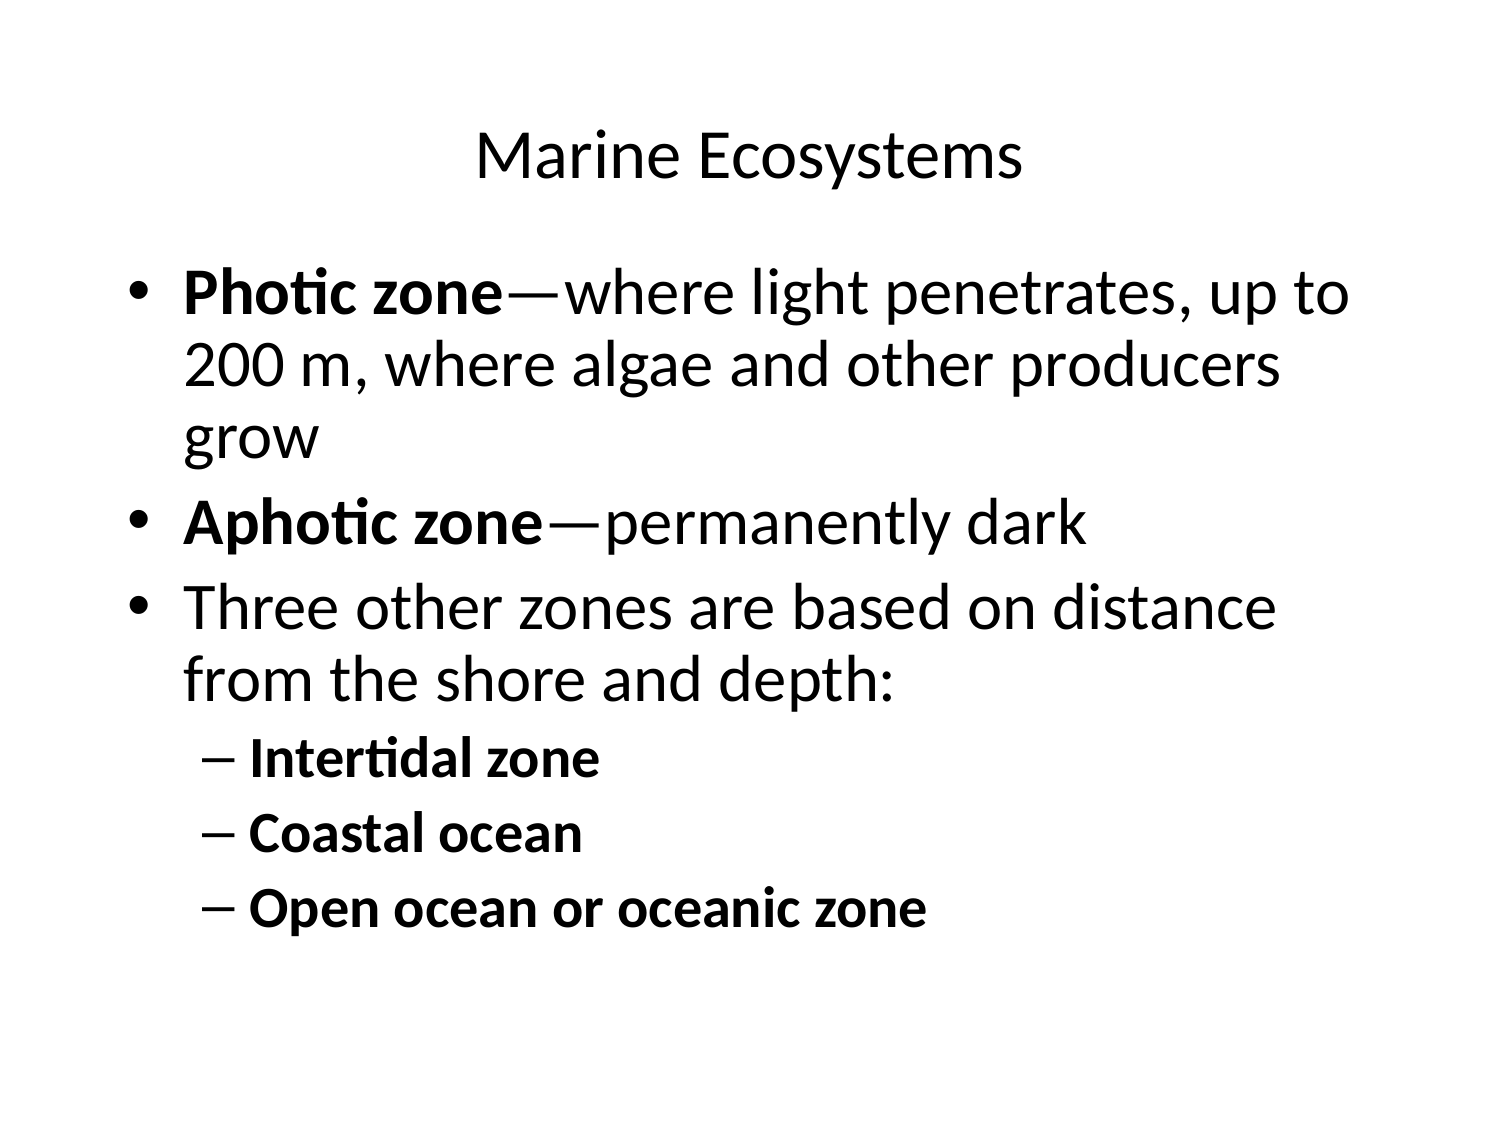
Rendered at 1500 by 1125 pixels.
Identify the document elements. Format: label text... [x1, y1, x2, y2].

title Marine Ecosystems [112, 99, 1388, 200]
list Photic zone—where light penetrates, up to 200 m, where algae and other producers grow Aphotic zone—permanently dark Three other zones are based on distance from the shore and depth: Intertidal zone Coastal ocean Open ocean or oceanic zone [112, 249, 1388, 1000]
